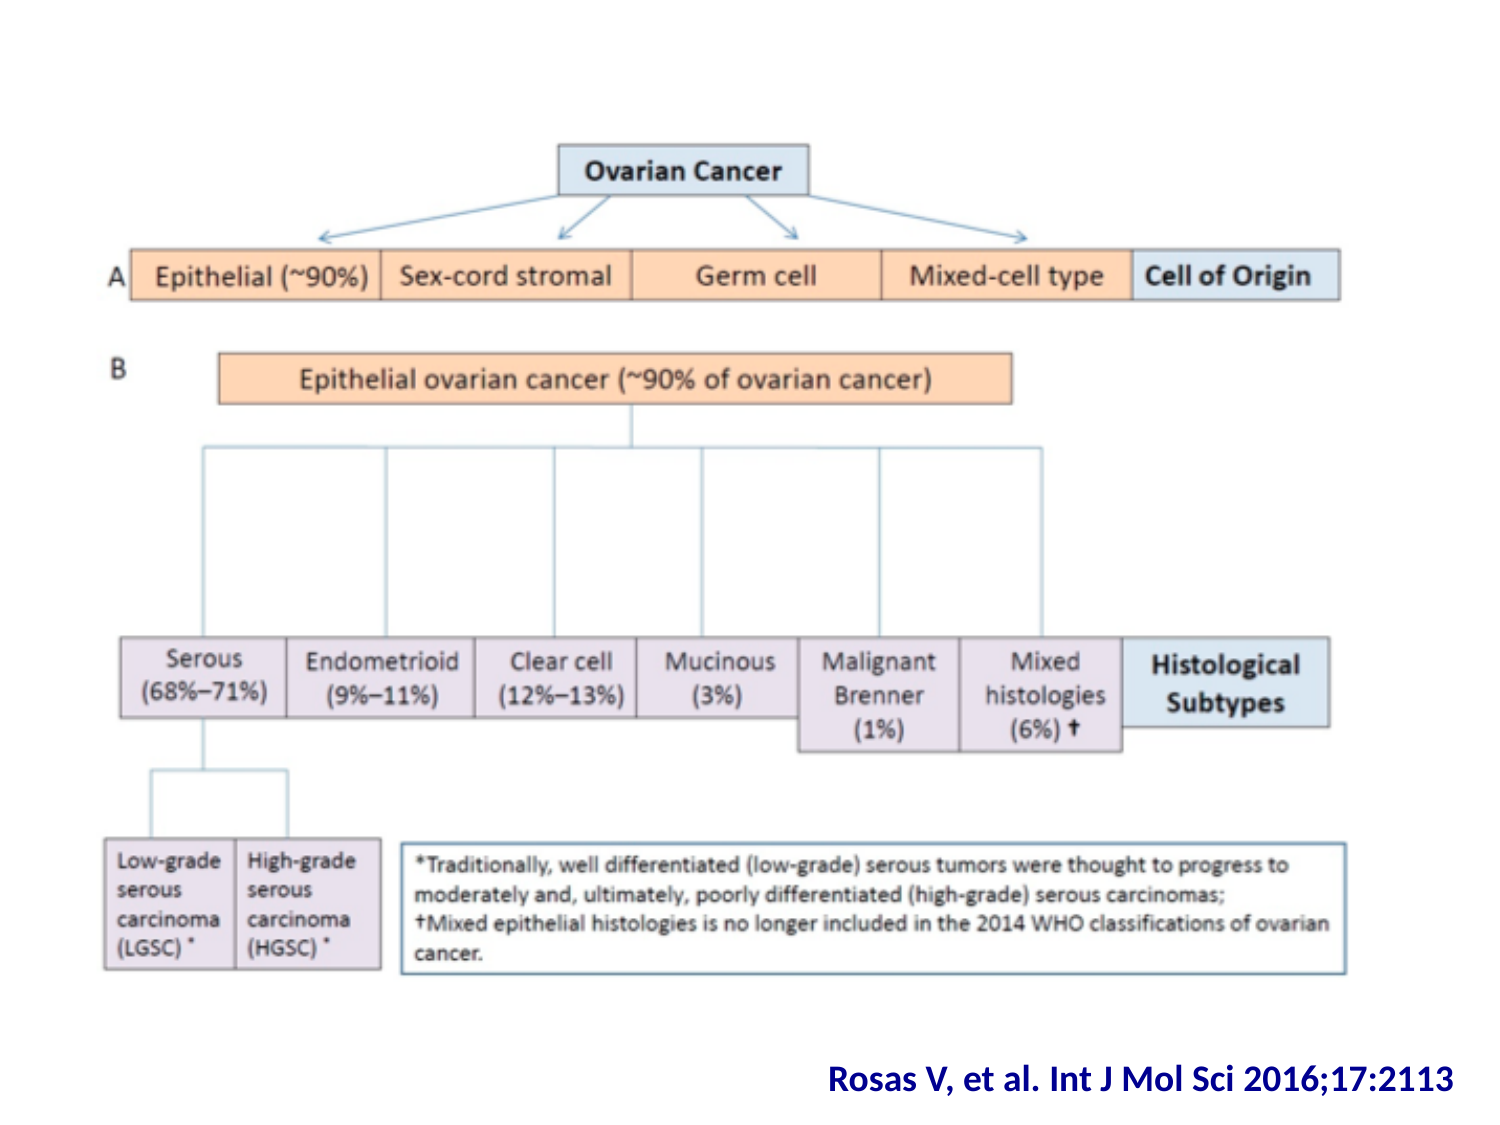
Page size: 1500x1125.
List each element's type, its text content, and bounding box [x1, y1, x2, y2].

text_box Rosas V, et al. Int J Mol Sci 2016;17:2113 [813, 1046, 1470, 1107]
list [0, 103, 1500, 1006]
